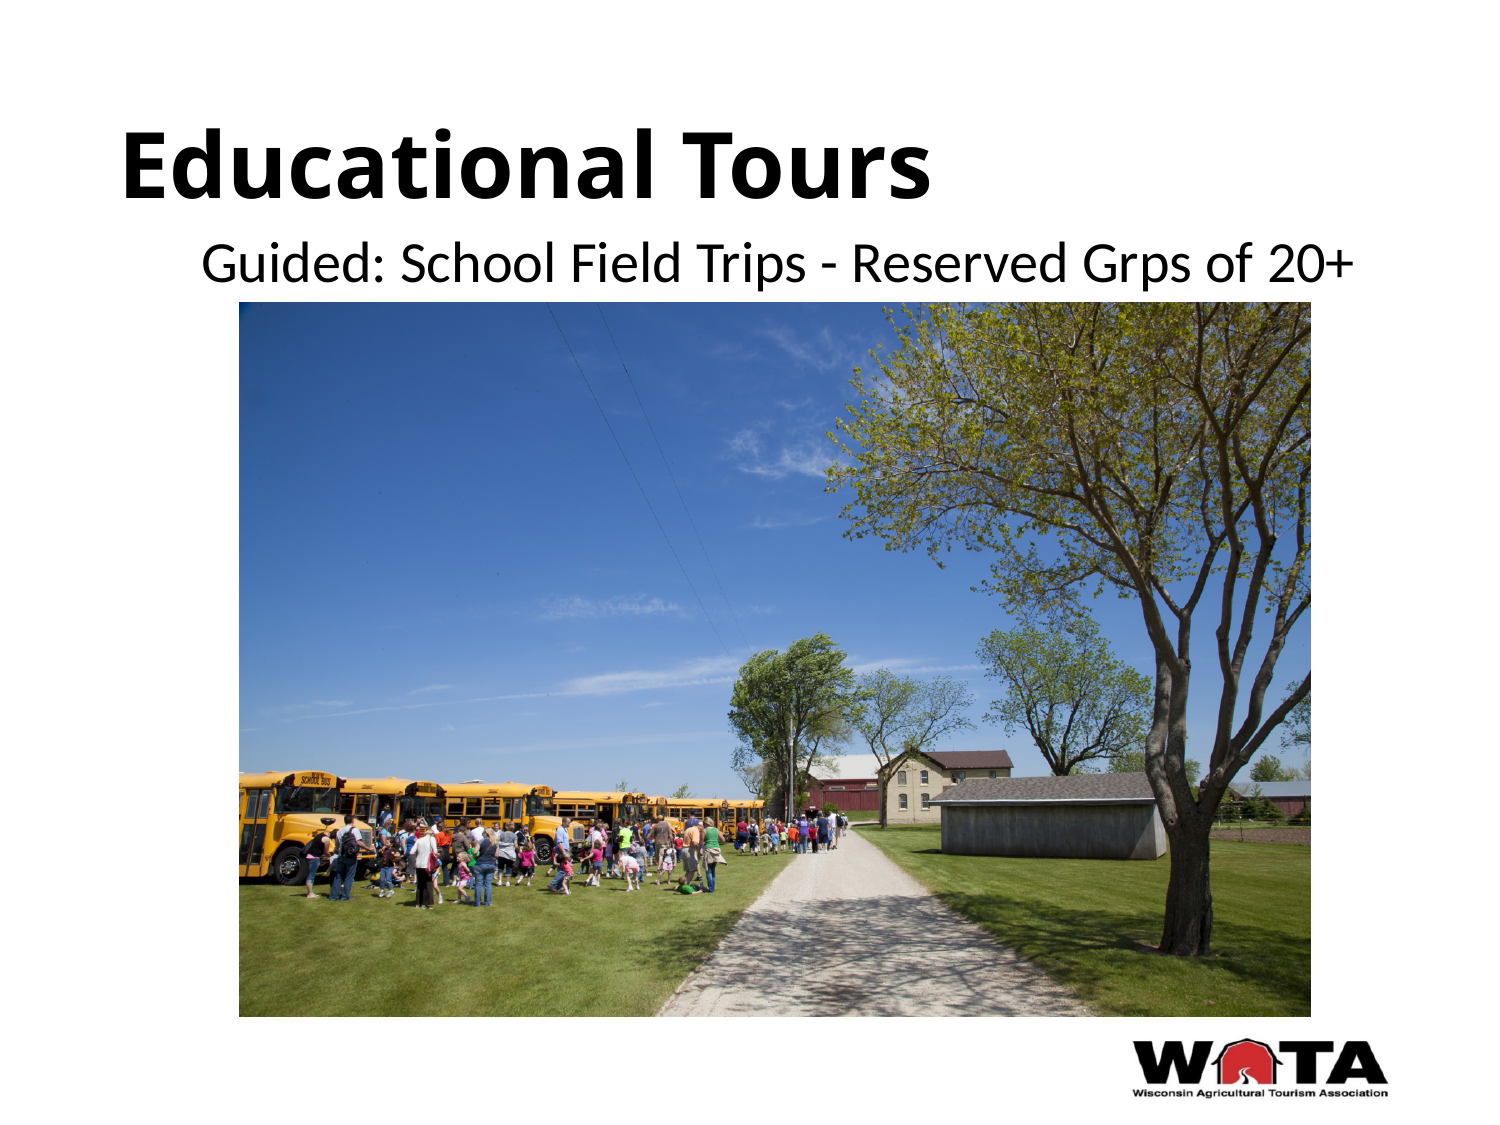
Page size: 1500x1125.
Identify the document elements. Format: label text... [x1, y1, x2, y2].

title Educational Tours [103, 59, 1397, 216]
text_box Guided: School Field Trips - Reserved Grps of 20+ [0, 216, 1500, 302]
picture [239, 302, 1311, 1017]
picture [1121, 1019, 1397, 1111]
